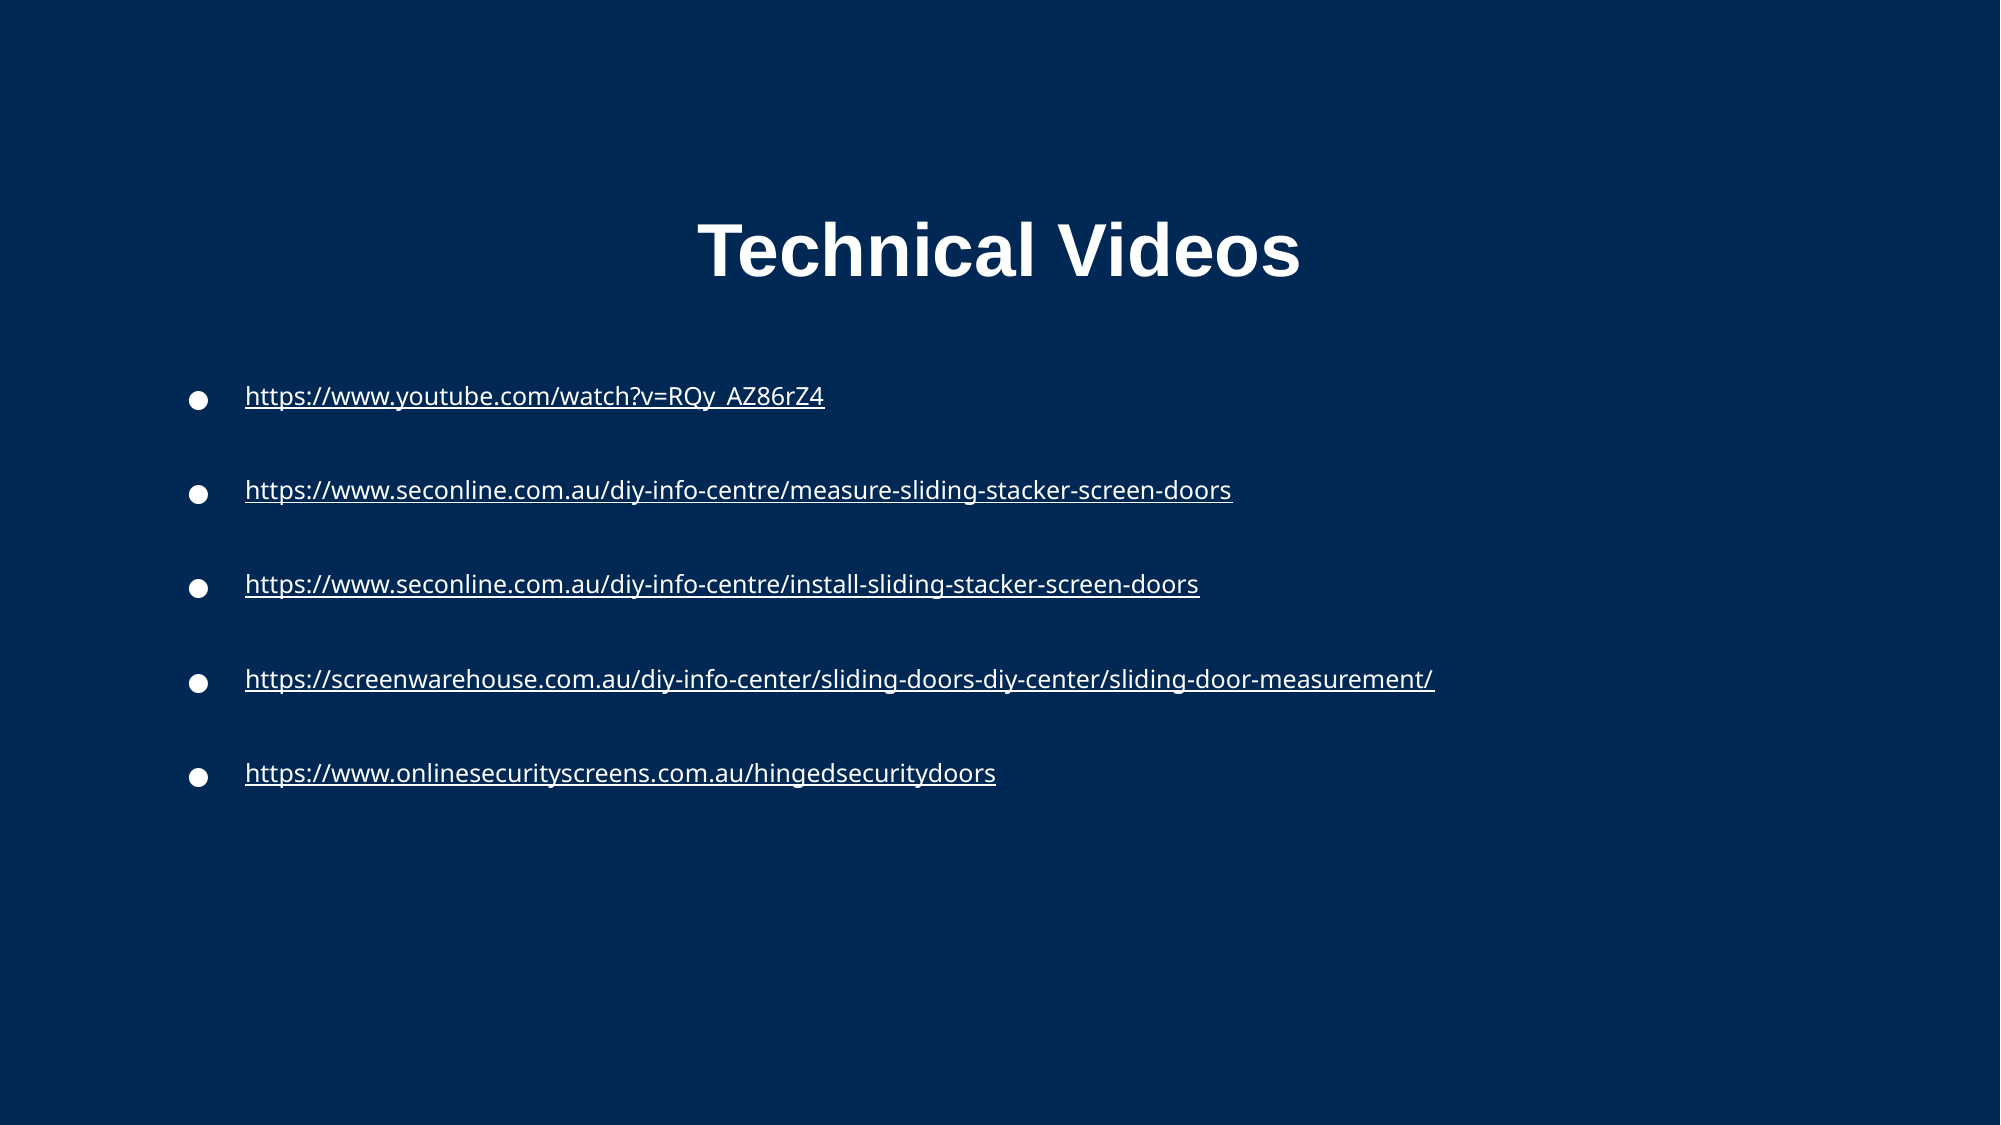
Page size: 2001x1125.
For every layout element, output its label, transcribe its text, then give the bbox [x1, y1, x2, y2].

title Technical Videos [150, 62, 1850, 250]
list https://www.youtube.com/watch?v=RQy_AZ86rZ4 https://www.seconline.com.au/diy-info-centre/measure-sliding-stacker-screen-doors https://www.seconline.com.au/diy-info-centre/install-sliding-stacker-screen-doors https://screenwarehouse.com.au/diy-info-center/sliding-doors-diy-center/sliding-door-measurement/ https://www.onlinesecurityscreens.com.au/hingedsecuritydoors [150, 324, 1850, 1000]
